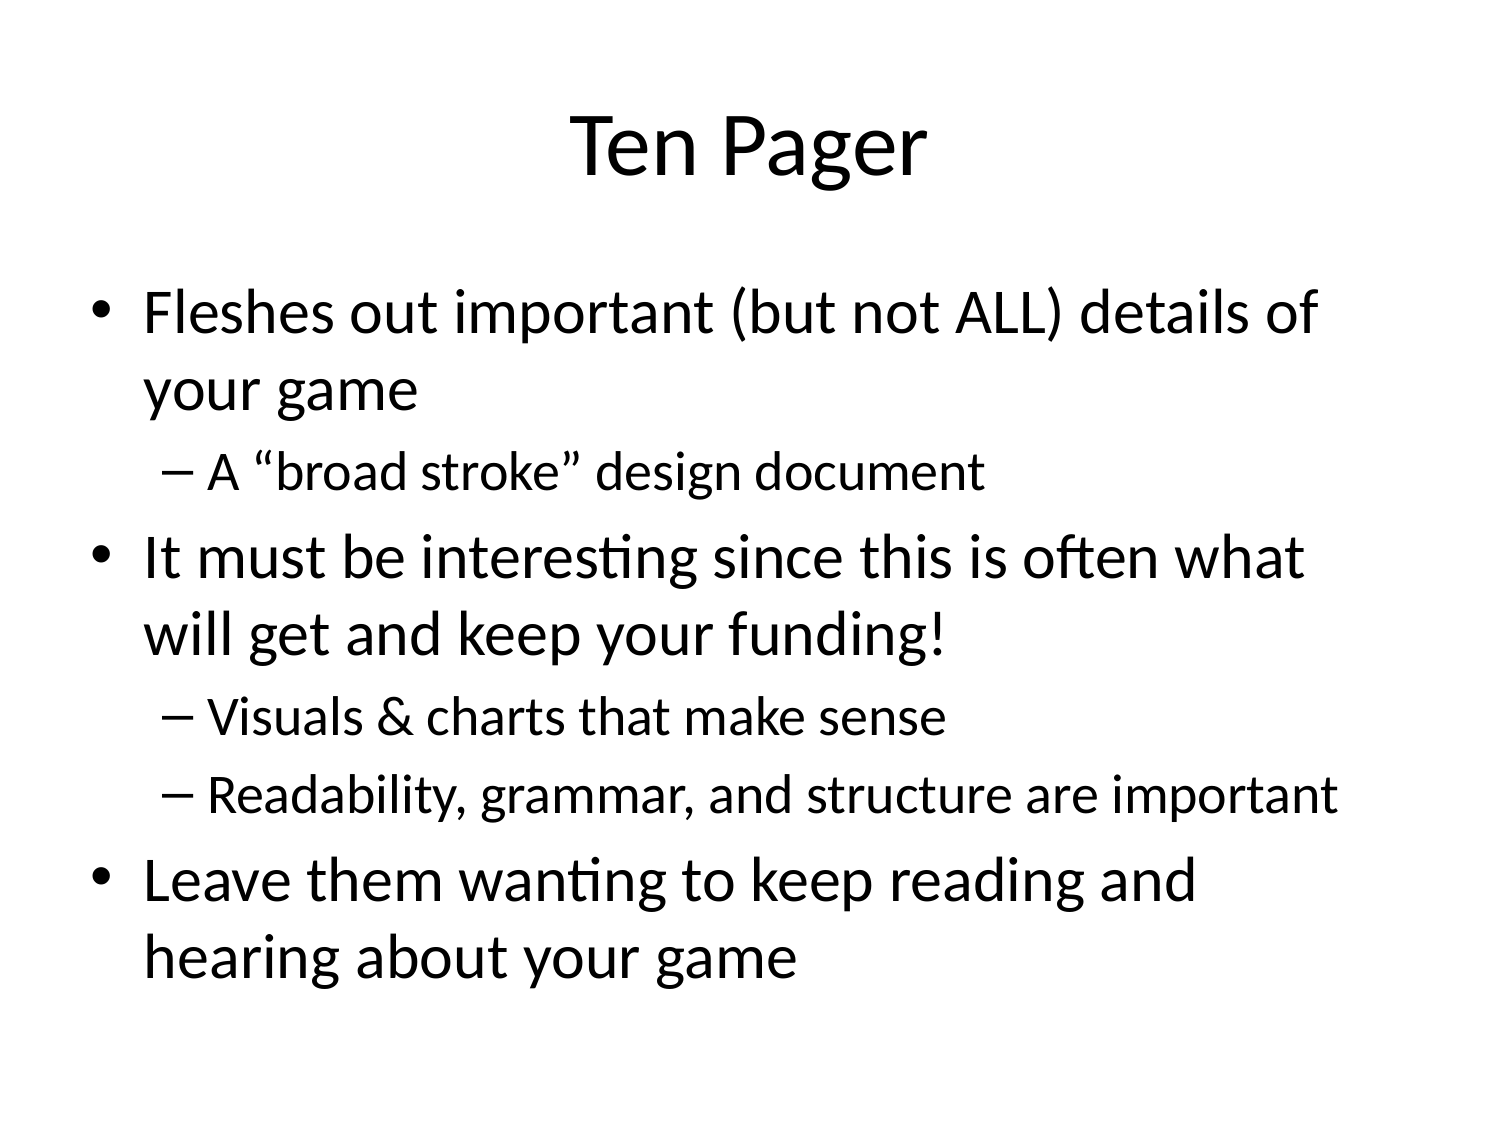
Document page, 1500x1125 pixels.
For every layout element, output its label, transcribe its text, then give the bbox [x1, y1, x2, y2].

title Ten Pager [75, 45, 1425, 233]
list Fleshes out important (but not ALL) details of your game A “broad stroke” design document It must be interesting since this is often what will get and keep your funding! Visuals & charts that make sense Readability, grammar, and structure are important Leave them wanting to keep reading and hearing about your game [75, 262, 1425, 1005]
